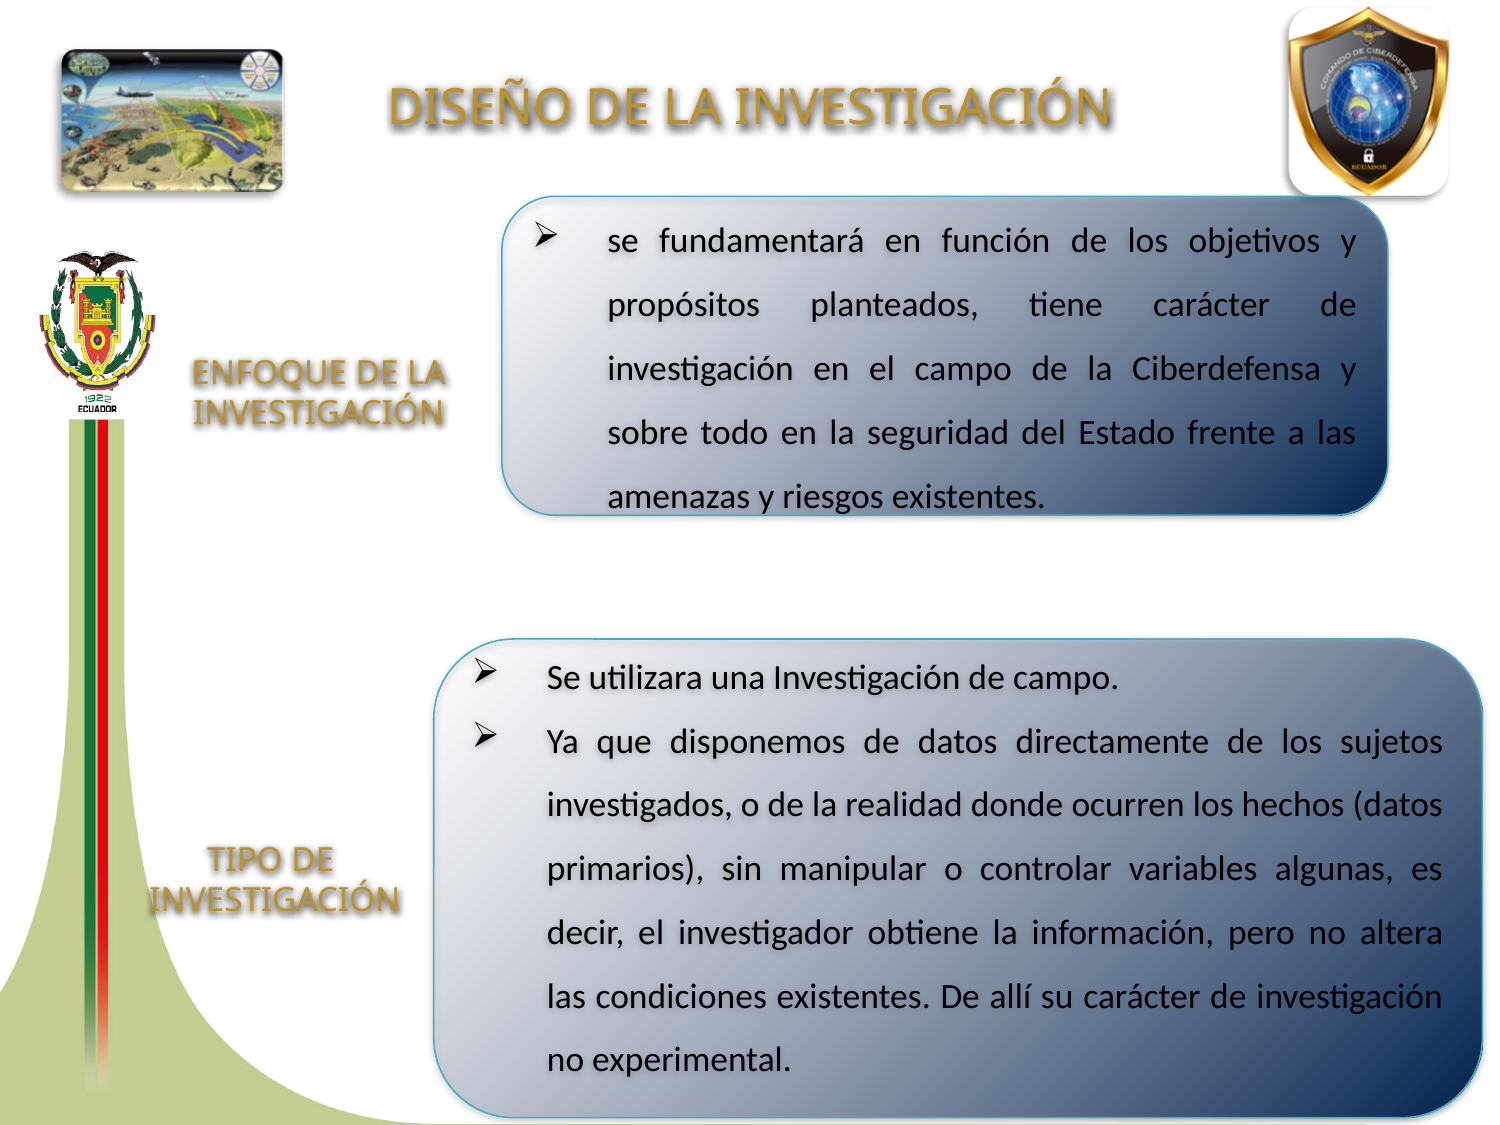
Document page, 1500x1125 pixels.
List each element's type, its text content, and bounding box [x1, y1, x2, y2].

text_box DISEÑO DE LA INVESTIGACIÓN [36, 67, 43, 142]
text_box TIPO DE INVESTIGACIÓN [107, 831, 443, 926]
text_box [123, 196, 1388, 516]
picture [0, 0, 1500, 1125]
text_box Se utilizara una Investigación de campo. Ya que disponemos de datos directamente de los sujetos investigados, o de la realidad donde ocurren los hechos (datos primarios), sin manipular o controlar variables algunas, es decir, el investigador obtiene la información, pero no altera las condiciones existentes. De allí su carácter de investigación no experimental. [433, 638, 1483, 1118]
text_box DISEÑO DE LA INVESTIGACIÓN [1457, 67, 1464, 142]
